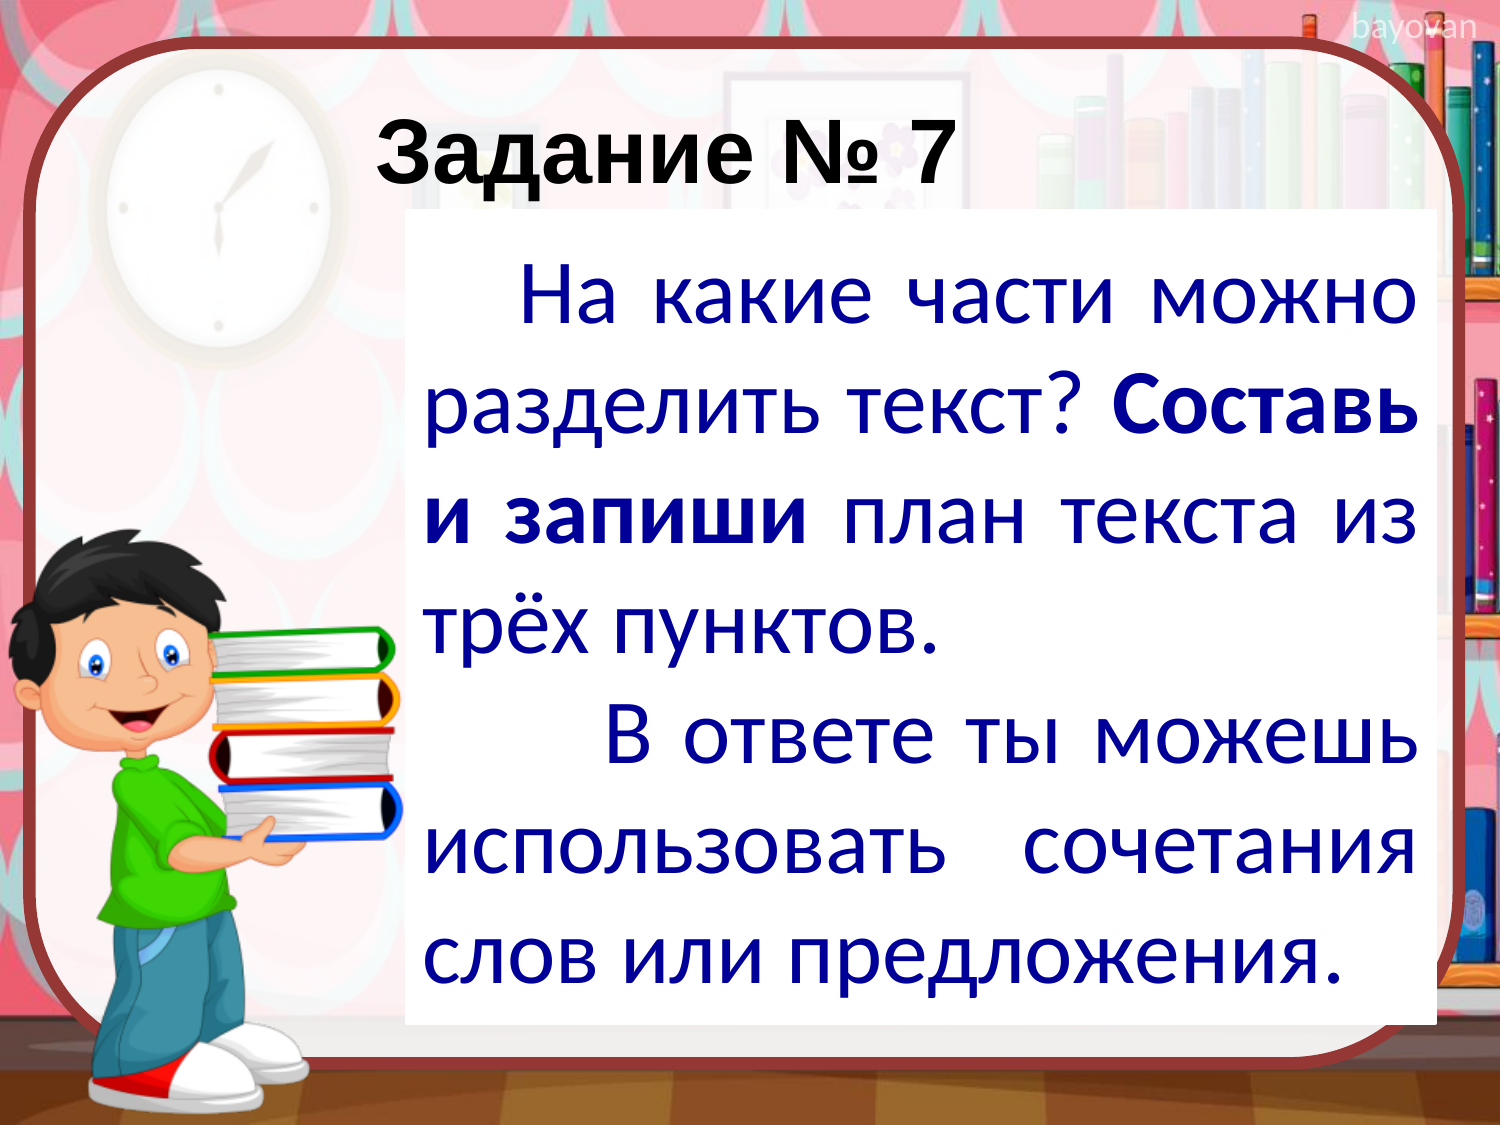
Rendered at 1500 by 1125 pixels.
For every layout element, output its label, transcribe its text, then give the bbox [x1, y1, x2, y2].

text_box Задание № 7 [360, 84, 1093, 210]
text_box На какие части можно разделить текст? Составь и запиши план текста из трёх пунктов. В ответе ты можешь использовать сочетания слов или предложения. [405, 209, 1437, 1025]
picture [0, 0, 1500, 1125]
